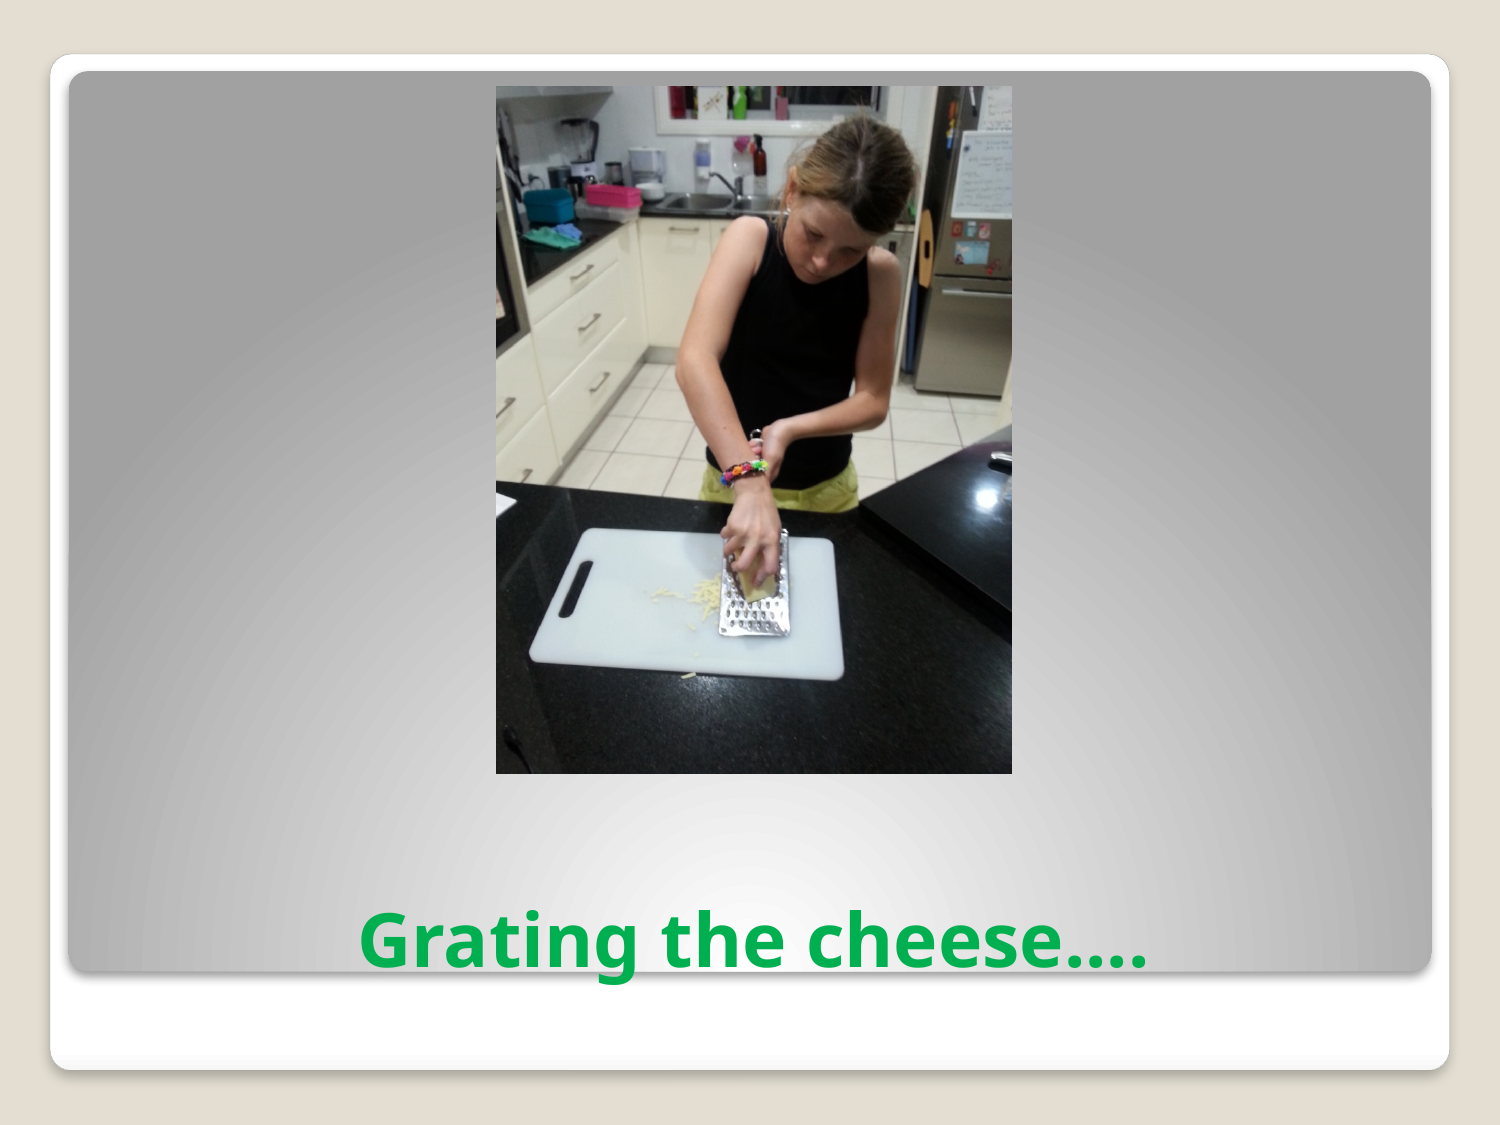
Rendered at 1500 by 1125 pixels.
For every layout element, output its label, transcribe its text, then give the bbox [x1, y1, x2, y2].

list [495, 86, 1012, 775]
title Grating the cheese.... [82, 817, 1425, 990]
